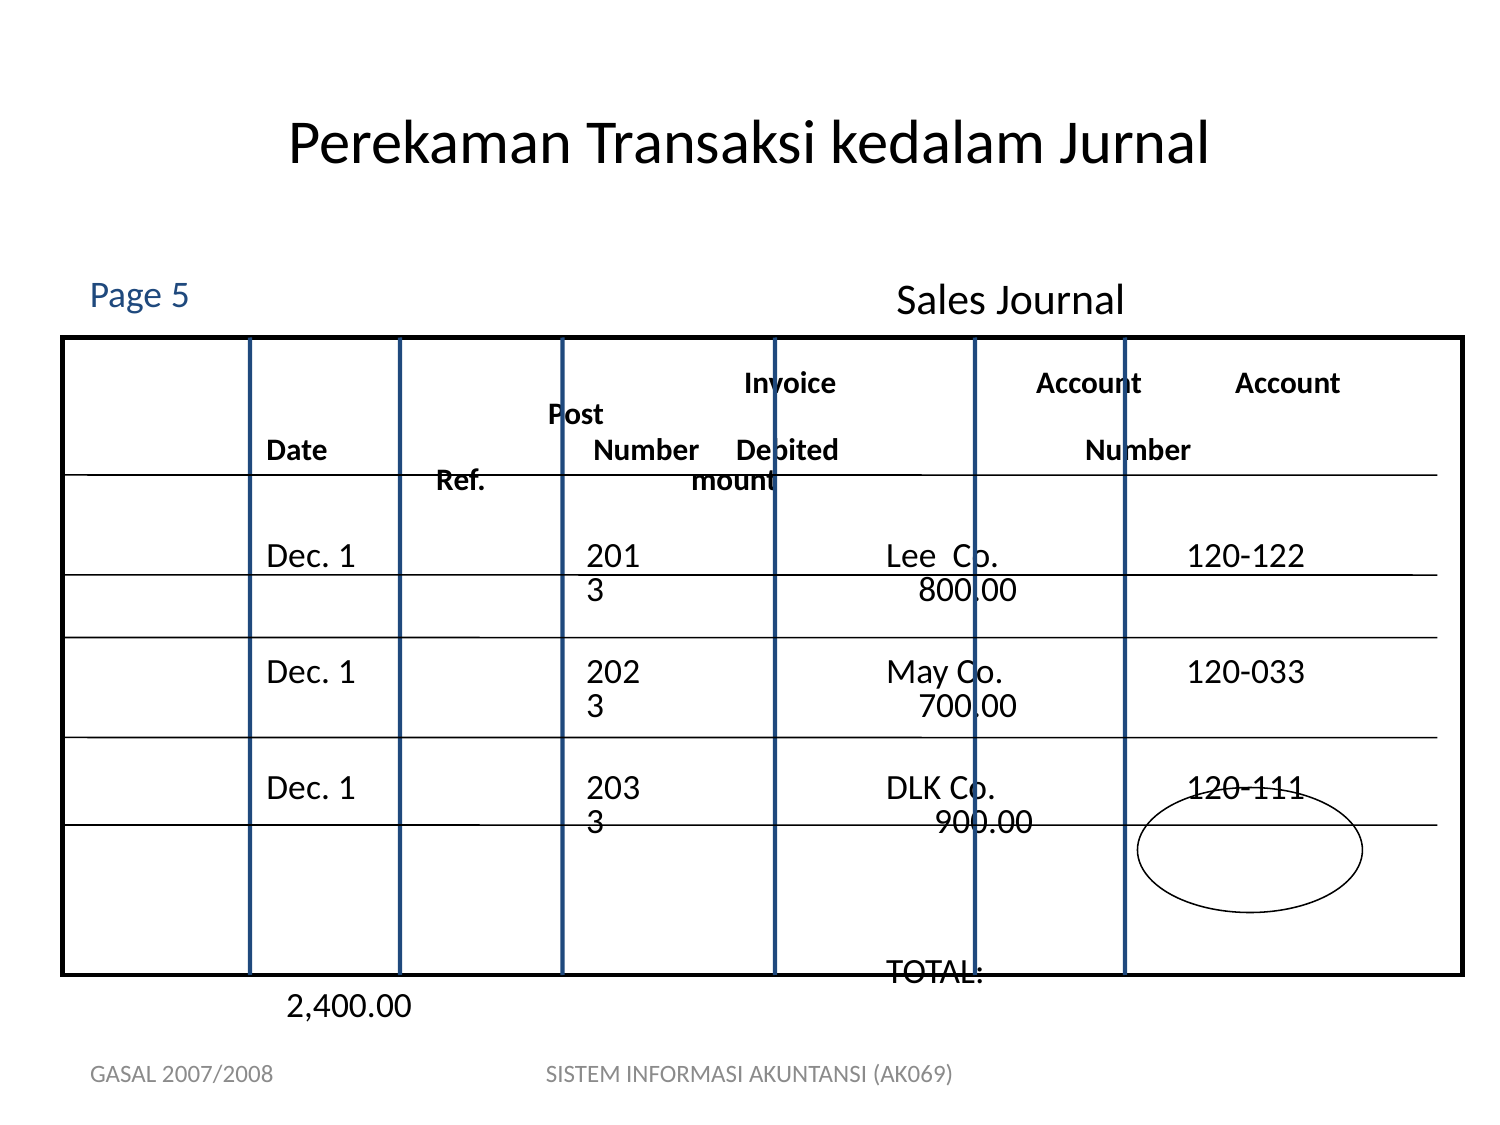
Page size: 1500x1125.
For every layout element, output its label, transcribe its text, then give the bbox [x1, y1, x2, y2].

text_box [775, 337, 975, 475]
text_box [563, 638, 775, 737]
text_box [976, 337, 1125, 475]
text_box [1126, 337, 1463, 975]
title Perekaman Transaksi kedalam Jurnal [75, 45, 1425, 233]
text_box [62, 738, 250, 825]
text_box [62, 638, 250, 737]
text_box [976, 738, 1125, 825]
text_box [563, 826, 775, 975]
text_box [251, 575, 400, 637]
list Sales Journal Invoice Account Account Post Date Number Debited Number Ref. mount Dec. 1 201 Lee Co. 120-122 3 800.00 Dec. 1 202 May Co. 120-033 3 700.00 Dec. 1 203 DLK Co. 120-111 3 900.00 TOTAL: 2,400.00 120/502 [251, 274, 1402, 337]
text_box [563, 337, 774, 475]
text_box [62, 575, 250, 637]
text_box [776, 638, 975, 737]
text_box [251, 638, 400, 737]
text_box [563, 476, 975, 574]
text_box [401, 738, 562, 825]
text_box [62, 337, 562, 574]
text_box [976, 826, 1125, 975]
text_box [976, 638, 1125, 737]
text_box [563, 738, 775, 825]
text_box [401, 575, 562, 637]
text_box [401, 638, 562, 737]
text_box [776, 826, 975, 975]
text_box [976, 476, 1125, 637]
text_box Page 5 [75, 262, 325, 323]
text_box [776, 575, 975, 637]
footer SISTEM INFORMASI AKUNTANSI (AK069) [512, 1042, 988, 1103]
text_box [62, 826, 250, 975]
text_box [251, 826, 400, 975]
text_box [563, 575, 775, 637]
text_box [776, 738, 975, 825]
slide_number GASAL 2007/2008 [75, 1042, 425, 1103]
text_box [401, 826, 562, 975]
text_box [251, 738, 400, 825]
